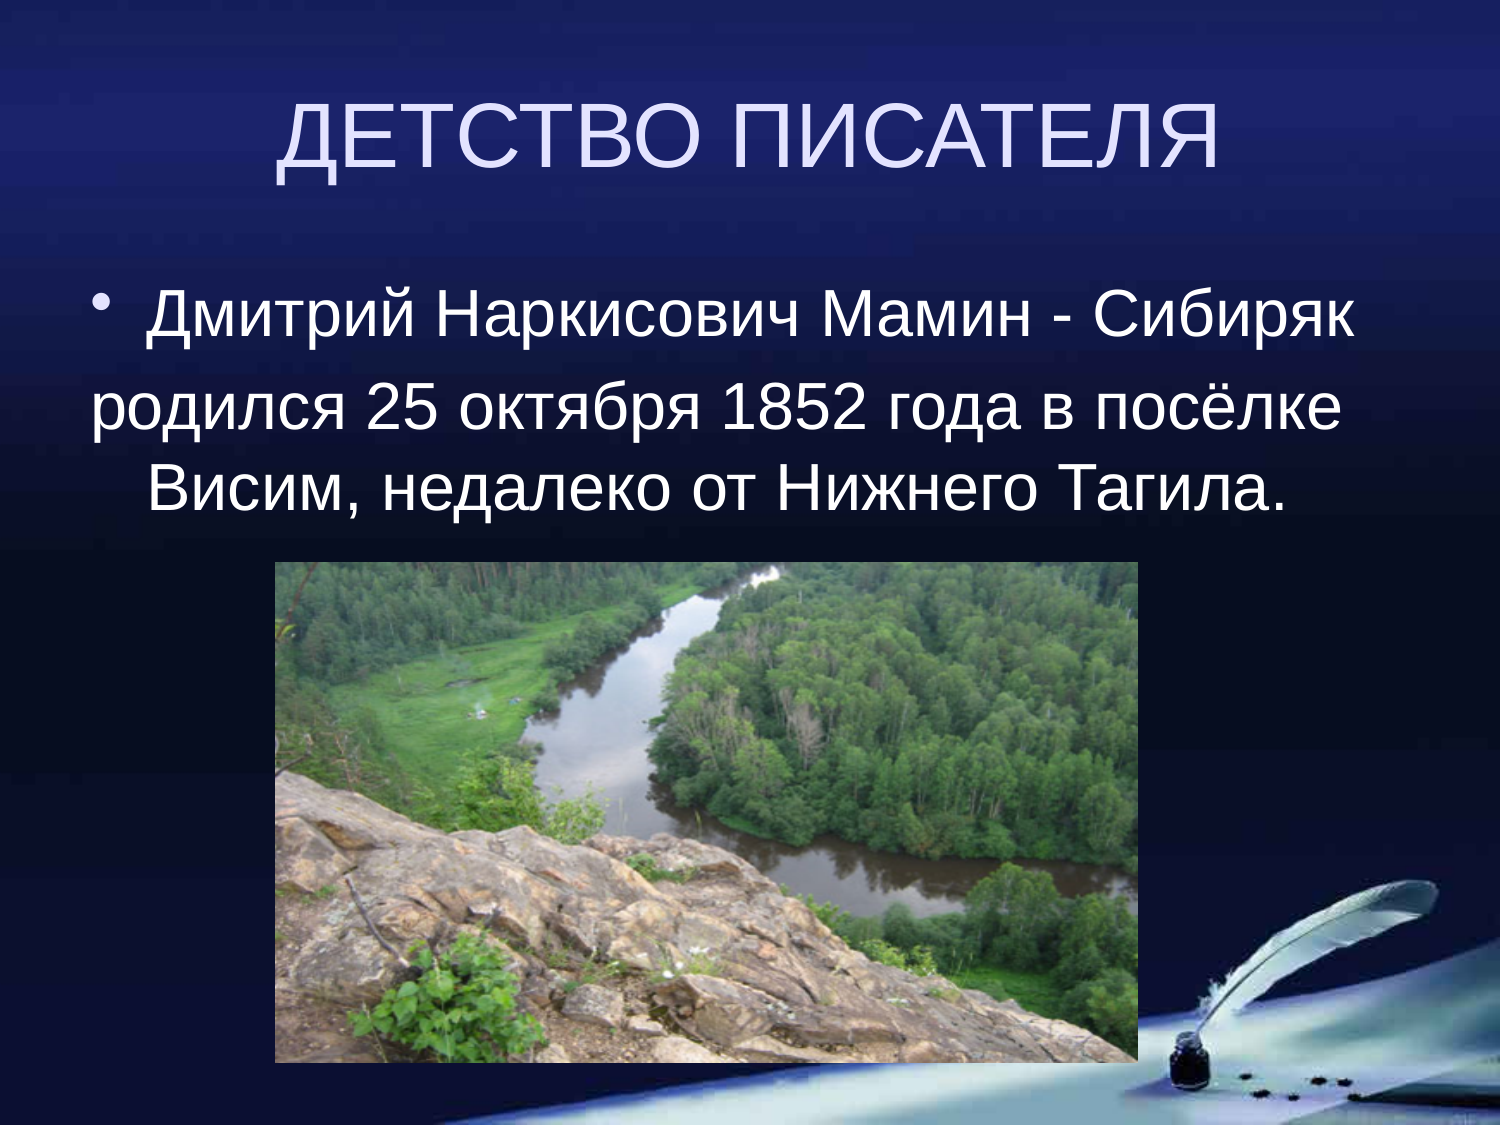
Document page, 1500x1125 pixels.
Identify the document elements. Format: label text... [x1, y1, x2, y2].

title ДЕТСТВО ПИСАТЕЛЯ [75, 37, 1425, 225]
picture [0, 0, 1500, 1125]
list Дмитрий Наркисович Мамин - Сибиряк родился 25 октября 1852 года в посёлке Висим, недалеко от Нижнего Тагила. [75, 262, 1425, 1000]
